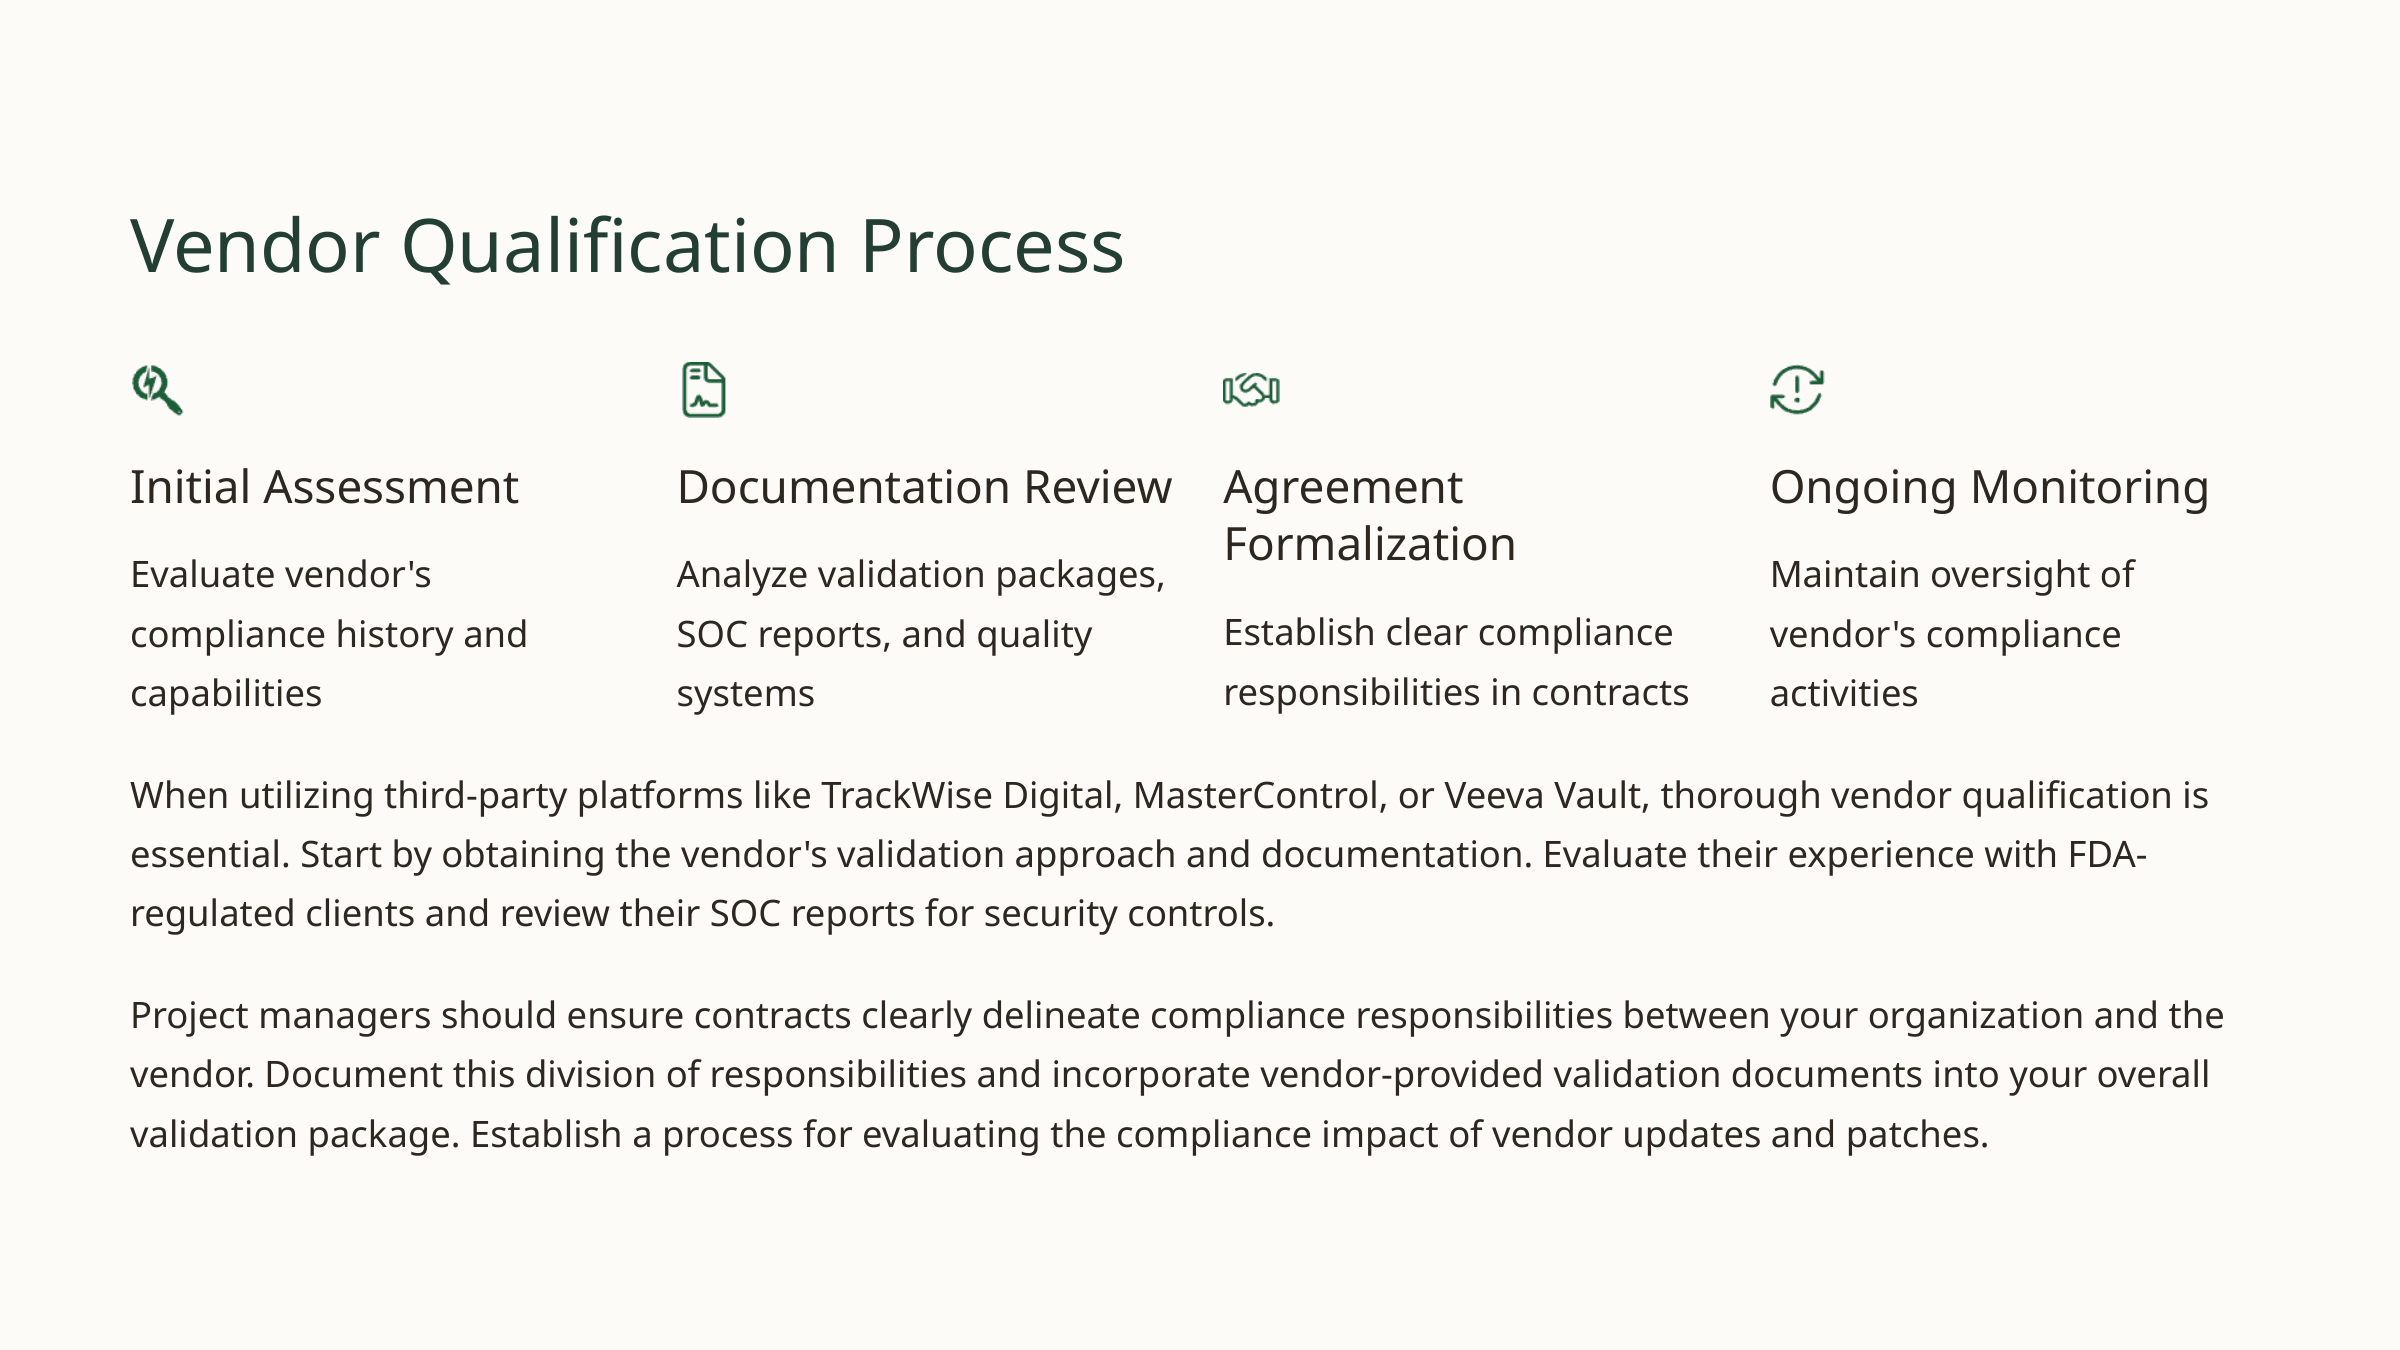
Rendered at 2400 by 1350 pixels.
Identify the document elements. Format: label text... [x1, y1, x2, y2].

text_box When utilizing third-party platforms like TrackWise Digital, MasterControl, or Veeva Vault, thorough vendor qualification is essential. Start by obtaining the vendor's validation approach and documentation. Evaluate their experience with FDA-regulated clients and review their SOC reports for security controls. [130, 756, 2270, 935]
picture [1769, 362, 1826, 419]
picture [676, 362, 733, 419]
text_box Analyze validation packages, SOC reports, and quality systems [676, 535, 1177, 715]
picture [1223, 362, 1280, 419]
text_box Maintain oversight of vendor's compliance activities [1769, 535, 2270, 715]
text_box Agreement Formalization [1223, 455, 1724, 572]
text_box Documentation Review [676, 455, 1164, 514]
text_box Evaluate vendor's compliance history and capabilities [130, 535, 631, 715]
text_box Ongoing Monitoring [1769, 455, 2235, 514]
text_box Project managers should ensure contracts clearly delineate compliance responsibilities between your organization and the vendor. Document this division of responsibilities and incorporate vendor-provided validation documents into your overall validation package. Establish a process for evaluating the compliance impact of vendor updates and patches. [130, 976, 2270, 1156]
text_box Vendor Qualification Process [130, 194, 1091, 288]
text_box Establish clear compliance responsibilities in contracts [1223, 593, 1724, 713]
picture [130, 362, 186, 419]
text_box Initial Assessment [130, 455, 596, 514]
